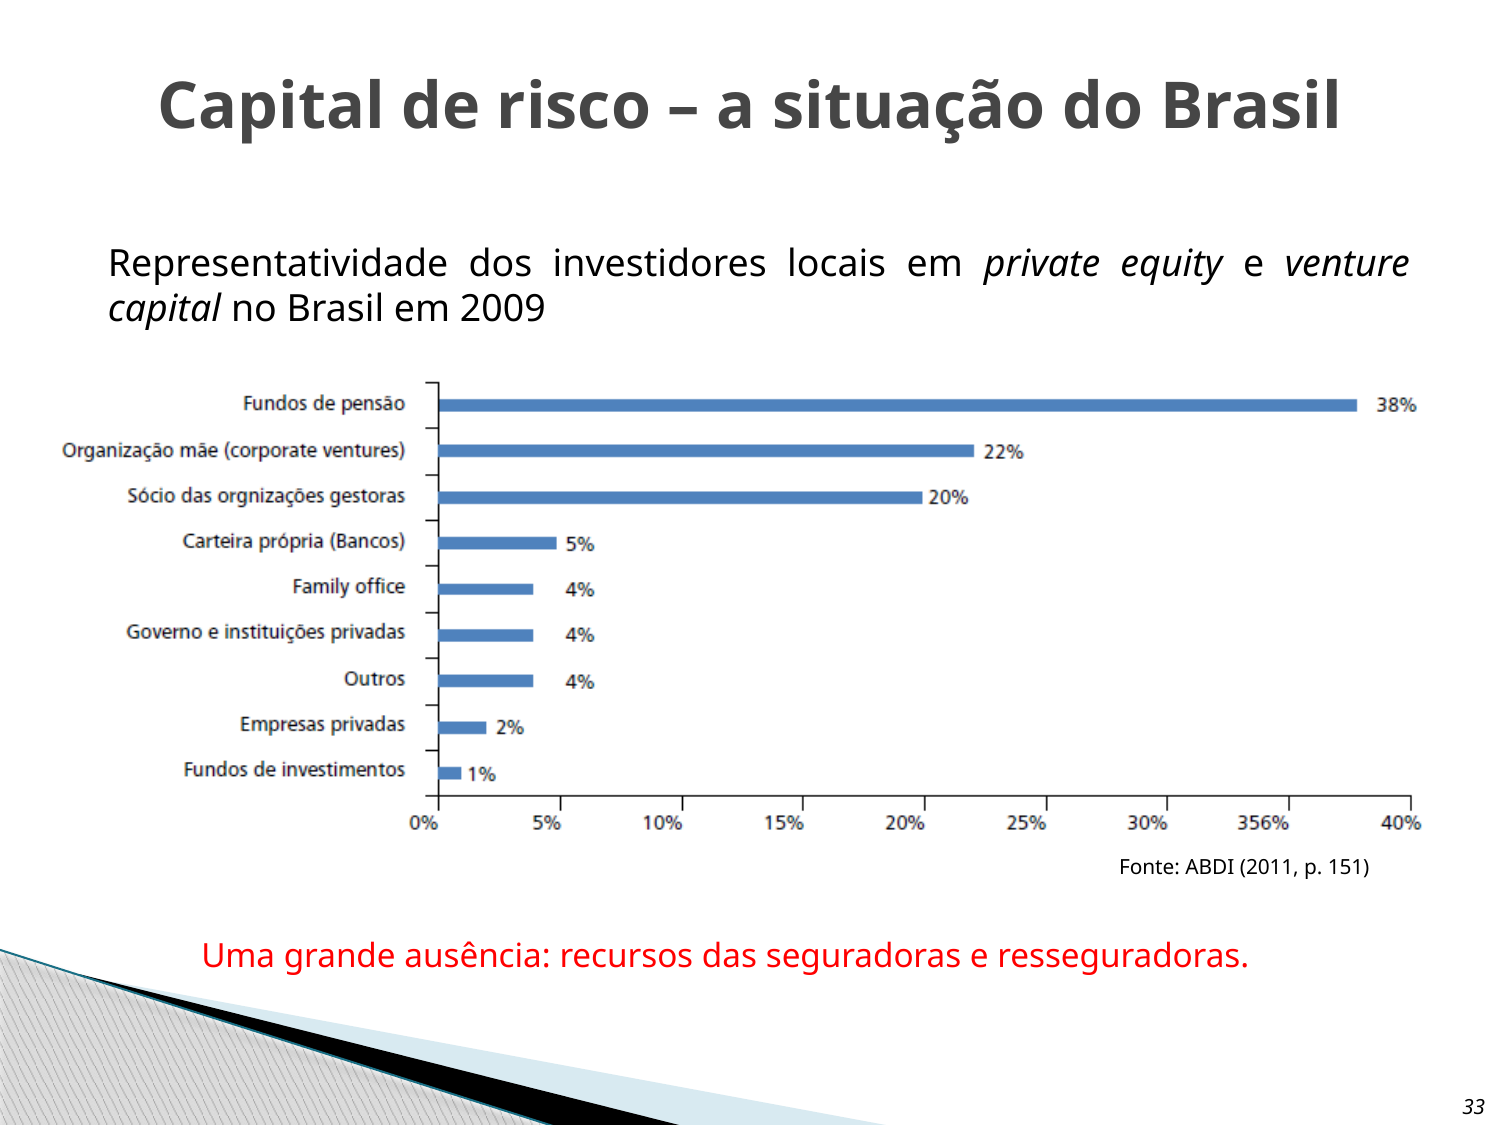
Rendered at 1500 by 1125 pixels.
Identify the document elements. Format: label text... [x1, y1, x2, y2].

list Representatividade dos investidores locais em private equity e venture capital no Brasil em 2009 [75, 231, 1425, 365]
slide_number 33 [1418, 1069, 1500, 1125]
text_box Uma grande ausência: recursos das seguradoras e resseguradoras. [112, 927, 1341, 982]
picture [52, 365, 1448, 858]
text_box Fonte: ABDI (2011, p. 151) [1104, 846, 1495, 886]
title Capital de risco – a situação do Brasil [29, 45, 1471, 161]
